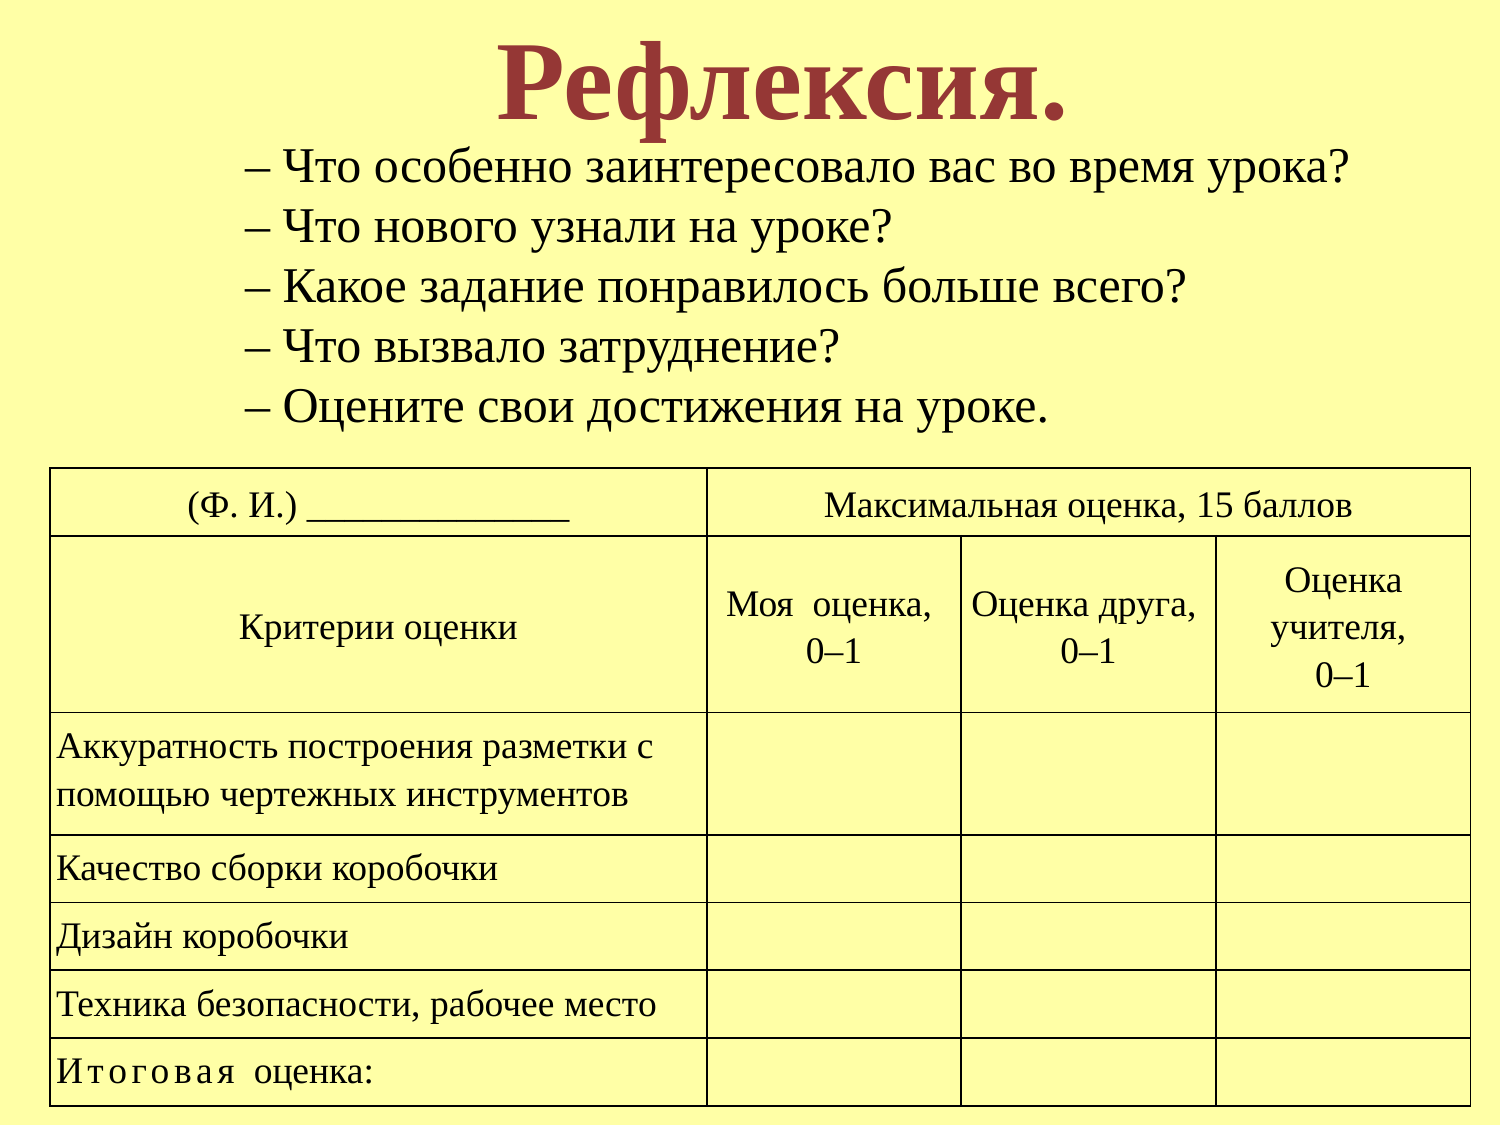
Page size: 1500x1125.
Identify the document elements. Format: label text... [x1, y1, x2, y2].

table_cell Качество сборки коробочки [51, 836, 706, 902]
table_cell [962, 1039, 1215, 1105]
table_cell [708, 903, 960, 969]
table_cell [1217, 903, 1470, 969]
table_cell [962, 903, 1215, 969]
table_cell Оценка друга, 0–1 [962, 537, 1215, 712]
table_cell [708, 971, 960, 1037]
table_cell [1217, 971, 1470, 1037]
table_cell [962, 713, 1215, 834]
table_cell Итоговая оценка: [51, 1039, 706, 1105]
table_cell [1217, 1039, 1470, 1105]
table_cell [1217, 713, 1470, 834]
table_header Максимальная оценка, 15 баллов [708, 469, 1470, 535]
table_cell Моя оценка, 0–1 [708, 537, 960, 712]
table_cell [1217, 836, 1470, 902]
table_cell [962, 971, 1215, 1037]
table_cell [708, 713, 960, 834]
table_cell Аккуратность построения разметки с помощью чертежных инструментов [51, 713, 706, 834]
table_cell Дизайн коробочки [51, 903, 706, 969]
table_cell [708, 1039, 960, 1105]
table_cell [708, 836, 960, 902]
table_cell Техника безопасности, рабочее место [51, 971, 706, 1037]
text_box – Что особенно заинтересовало вас во время урока? – Что нового узнали на уроке? – Какое задание понравилось больше всего? – Что вызвало затруднение? – Оцените свои достижения на уроке. [230, 125, 1412, 441]
table_cell Оценка учителя, 0–1 [1217, 537, 1470, 712]
table_cell [962, 836, 1215, 902]
table_header (Ф. И.) ______________ [51, 469, 706, 535]
table_cell Критерии оценки [51, 537, 706, 712]
text_box Рефлексия. [481, 0, 1112, 125]
